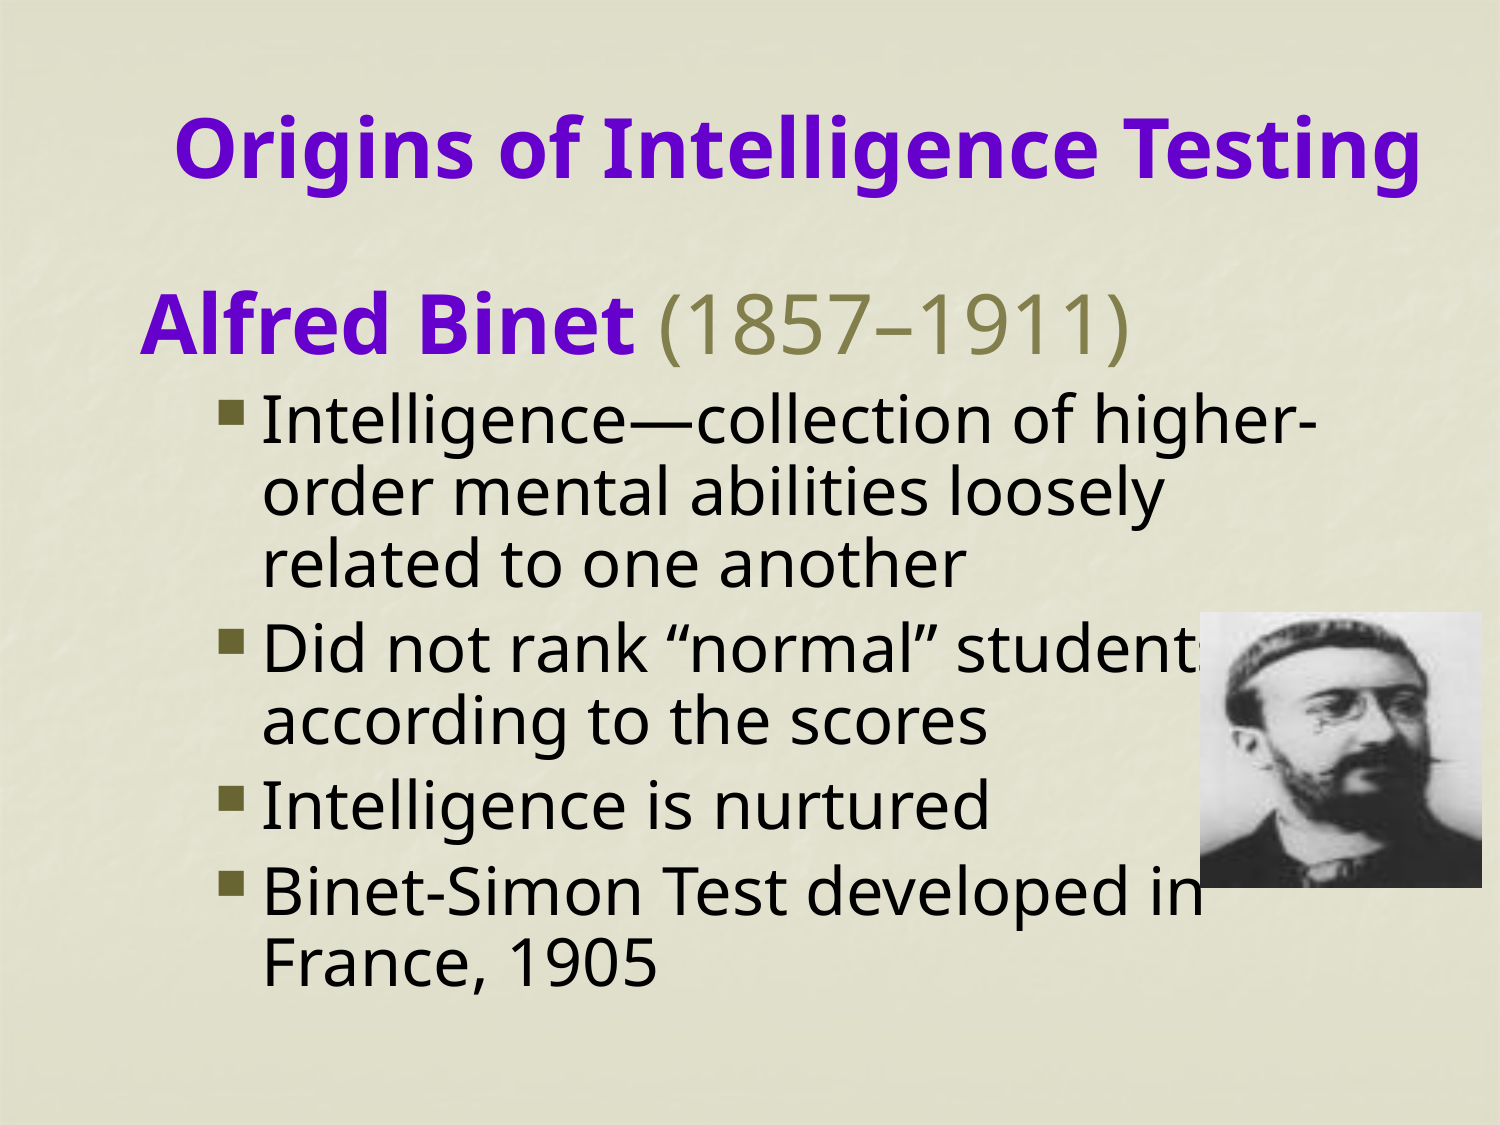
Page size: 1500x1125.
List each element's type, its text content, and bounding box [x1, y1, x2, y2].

picture [1199, 612, 1482, 888]
list Alfred Binet (1857–1911) Intelligence—collection of higher-order mental abilities loosely related to one another Did not rank “normal” students according to the scores Intelligence is nurtured Binet-Simon Test developed in France, 1905 [124, 274, 1401, 1041]
text_box Origins of Intelligence Testing [157, 87, 1441, 203]
